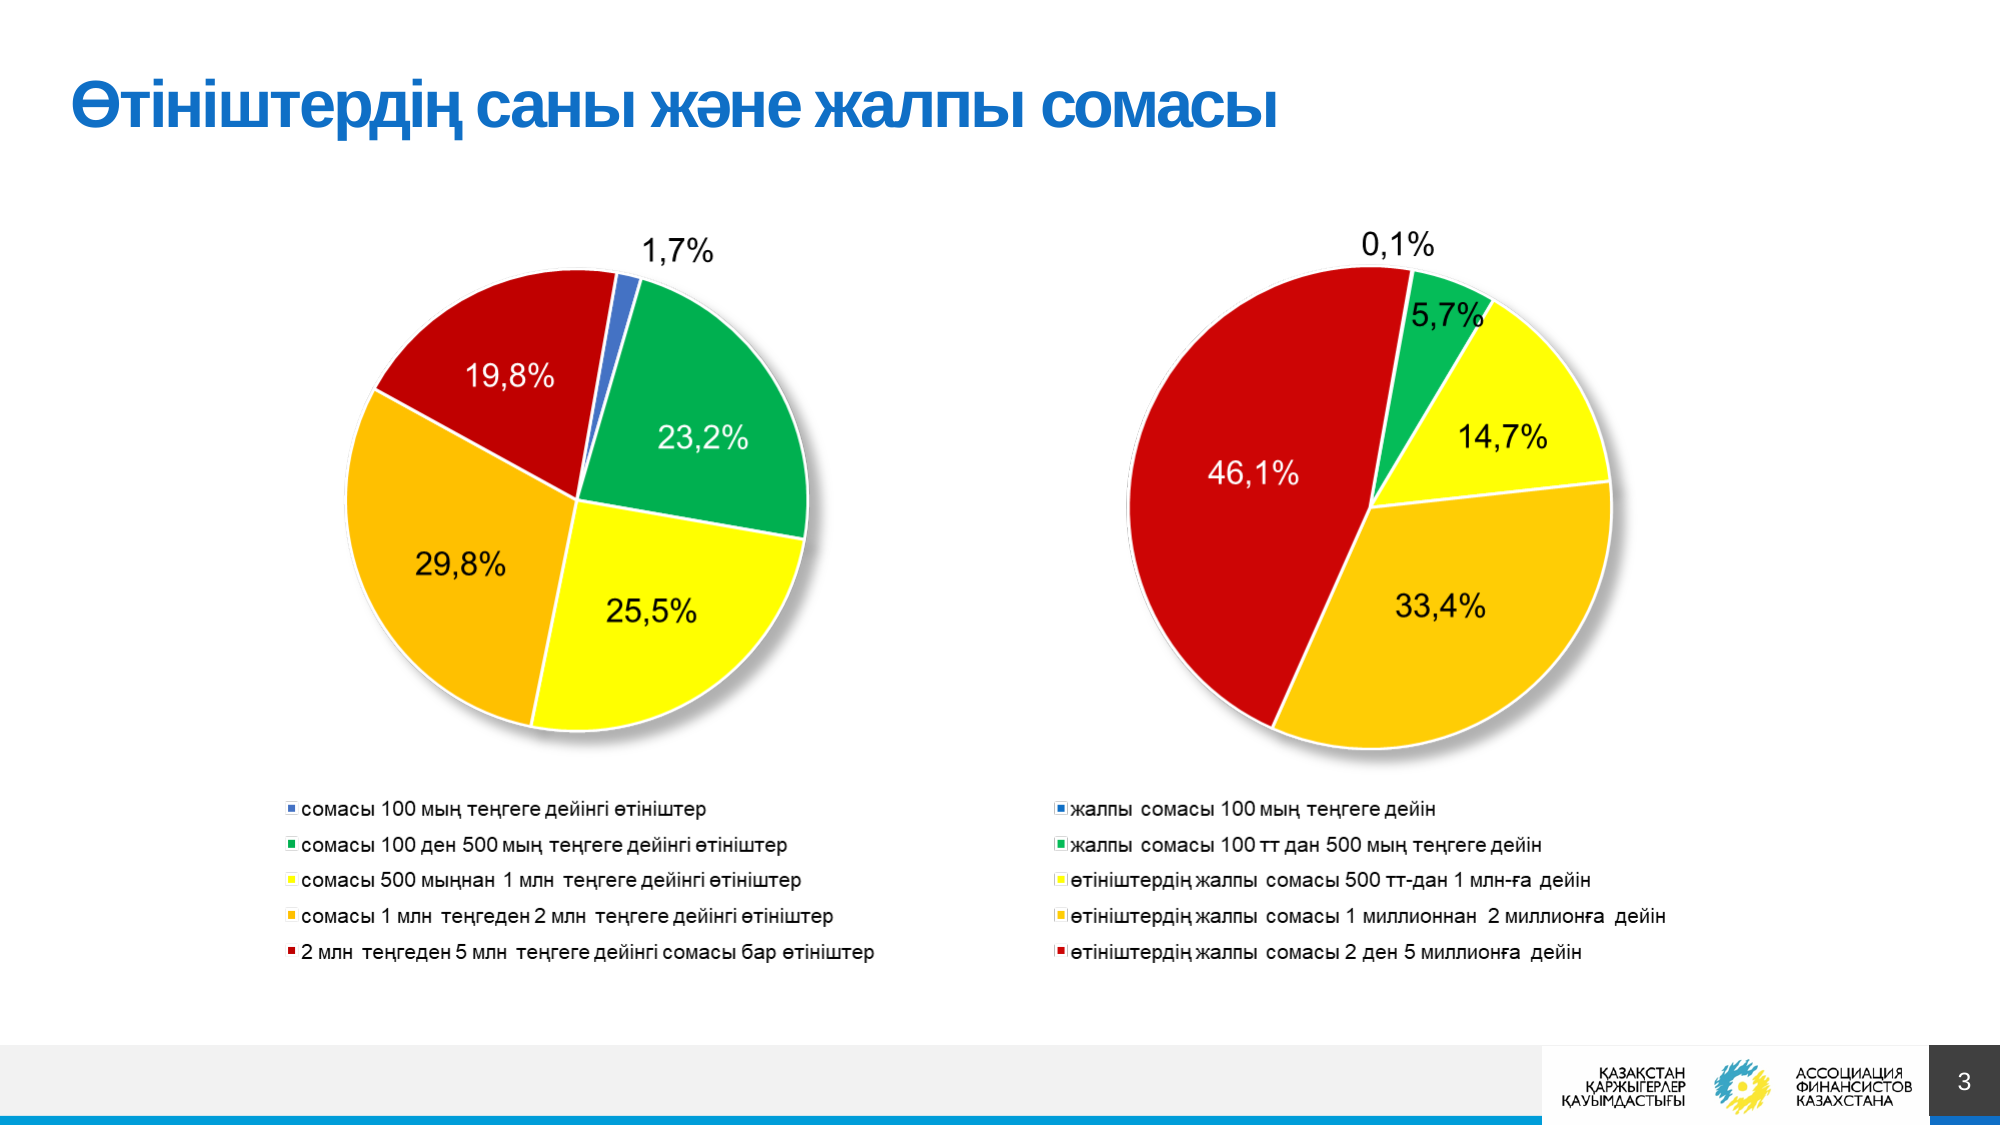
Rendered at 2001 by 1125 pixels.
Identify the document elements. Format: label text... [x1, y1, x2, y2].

picture [193, 209, 1741, 978]
slide_number 3 [1929, 1045, 2000, 1116]
title Өтініштердің саны және жалпы сомасы [70, 70, 1930, 142]
picture [1542, 1046, 1930, 1125]
